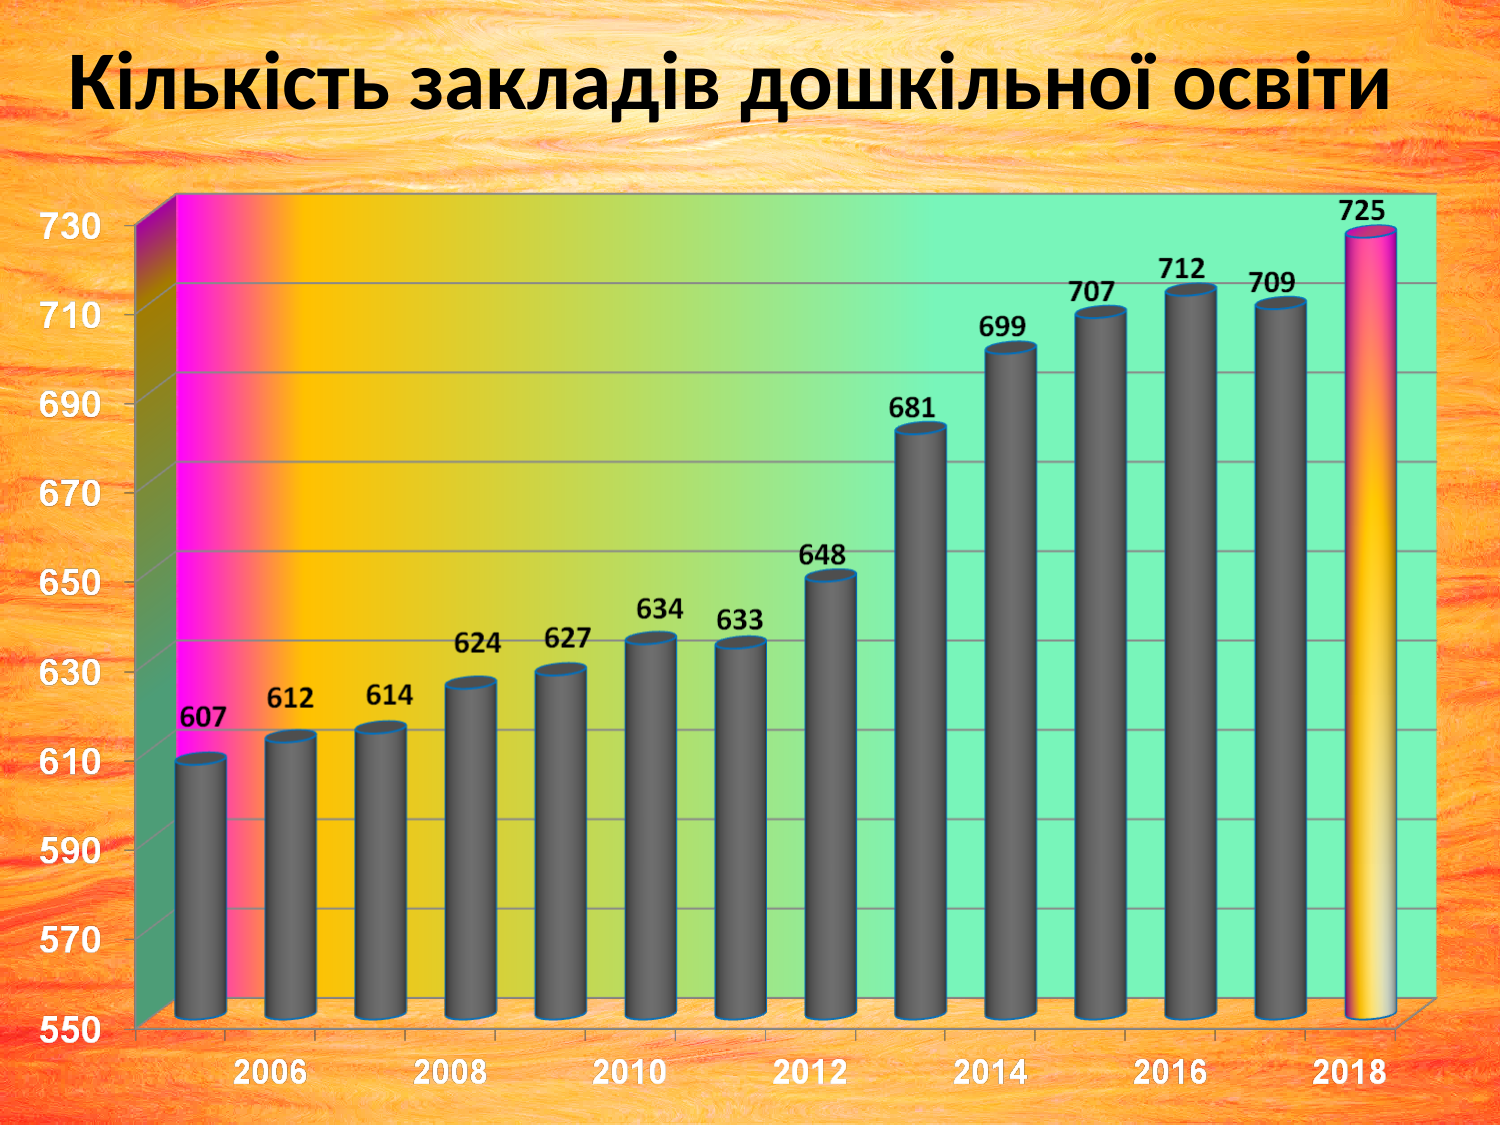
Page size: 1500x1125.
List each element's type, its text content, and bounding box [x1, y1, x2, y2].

picture [0, 0, 1500, 1125]
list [17, 135, 1483, 1115]
text_box Кількість закладів дошкільної освіти [17, 19, 1483, 134]
